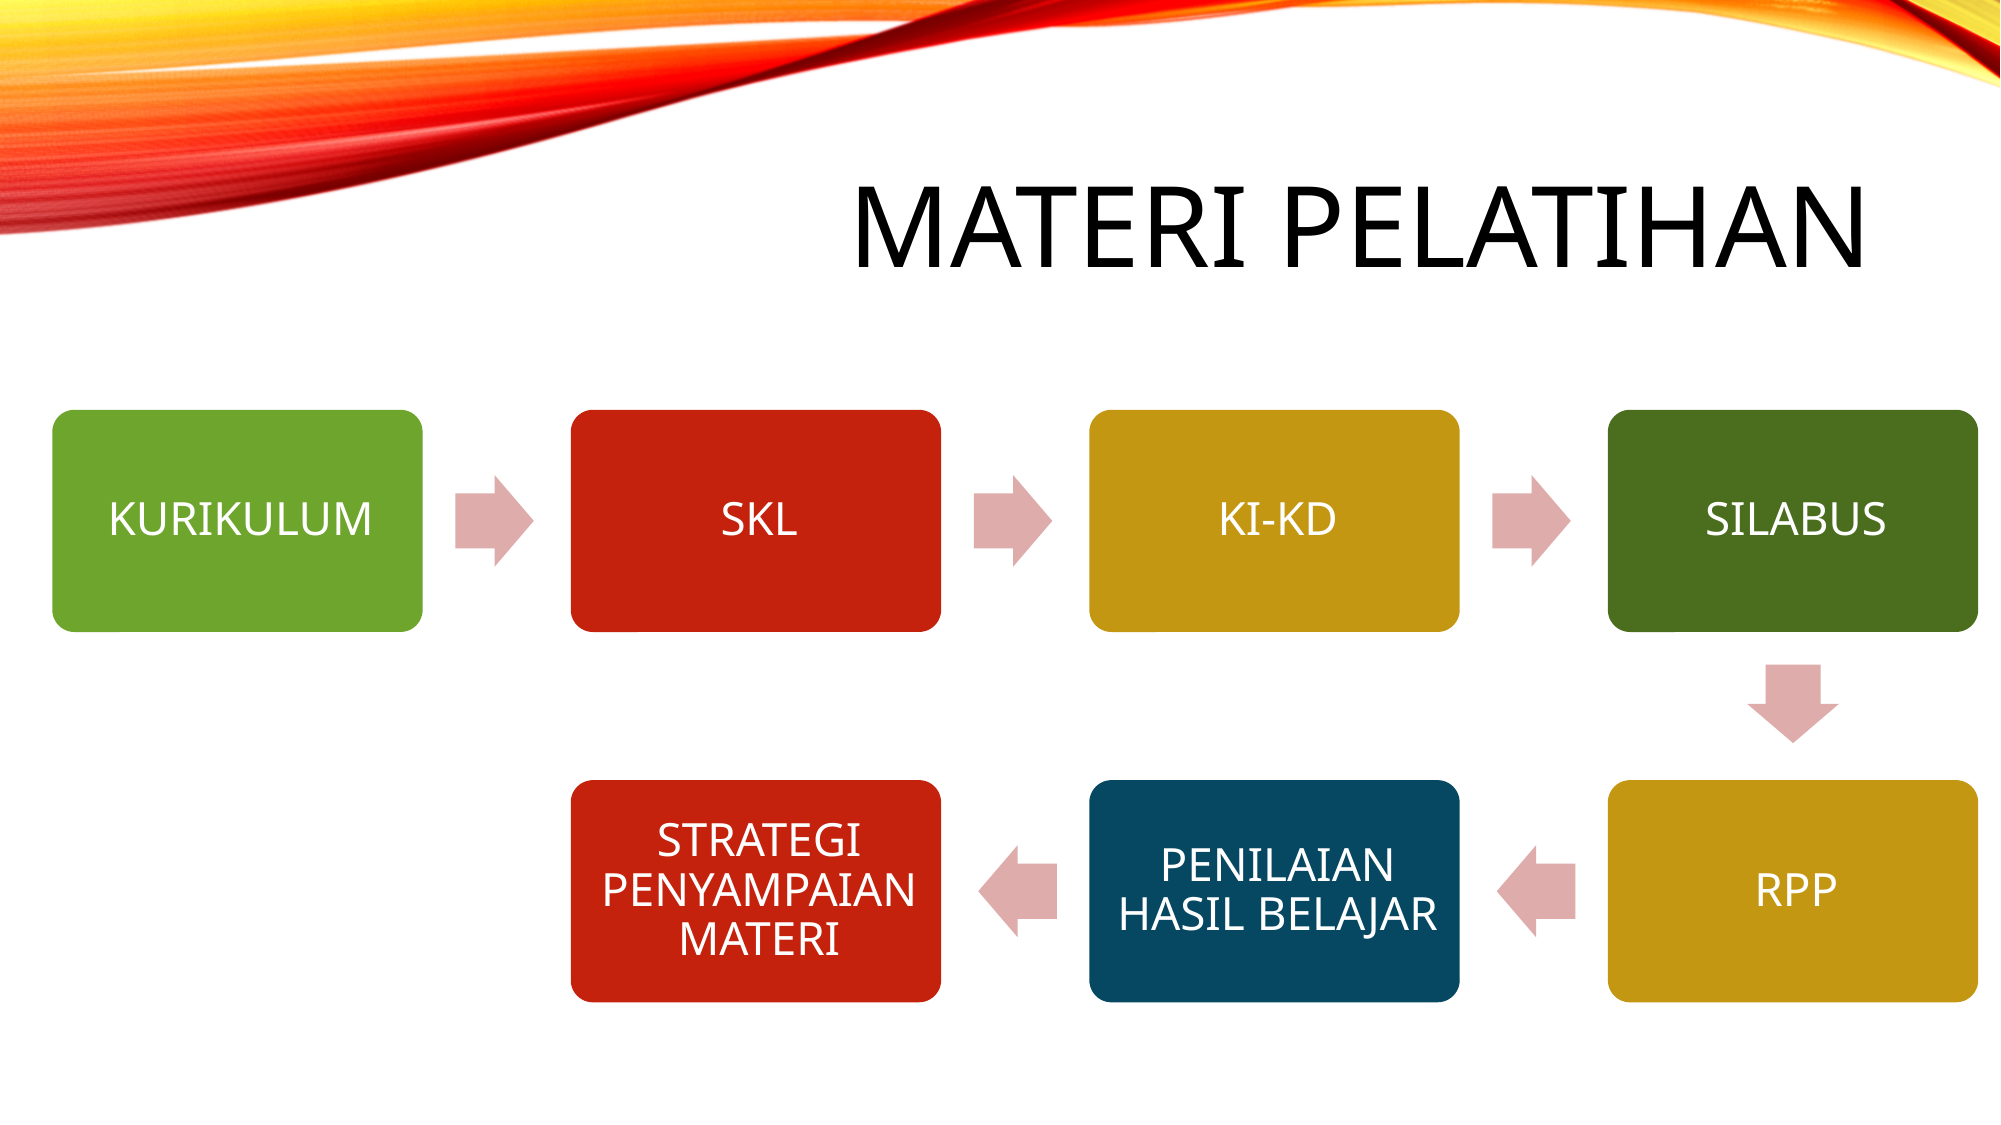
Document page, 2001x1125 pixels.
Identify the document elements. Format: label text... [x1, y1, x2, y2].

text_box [51, 337, 1980, 1075]
title MATERI PELATIHAN [474, 125, 1888, 337]
picture [0, 0, 2000, 237]
